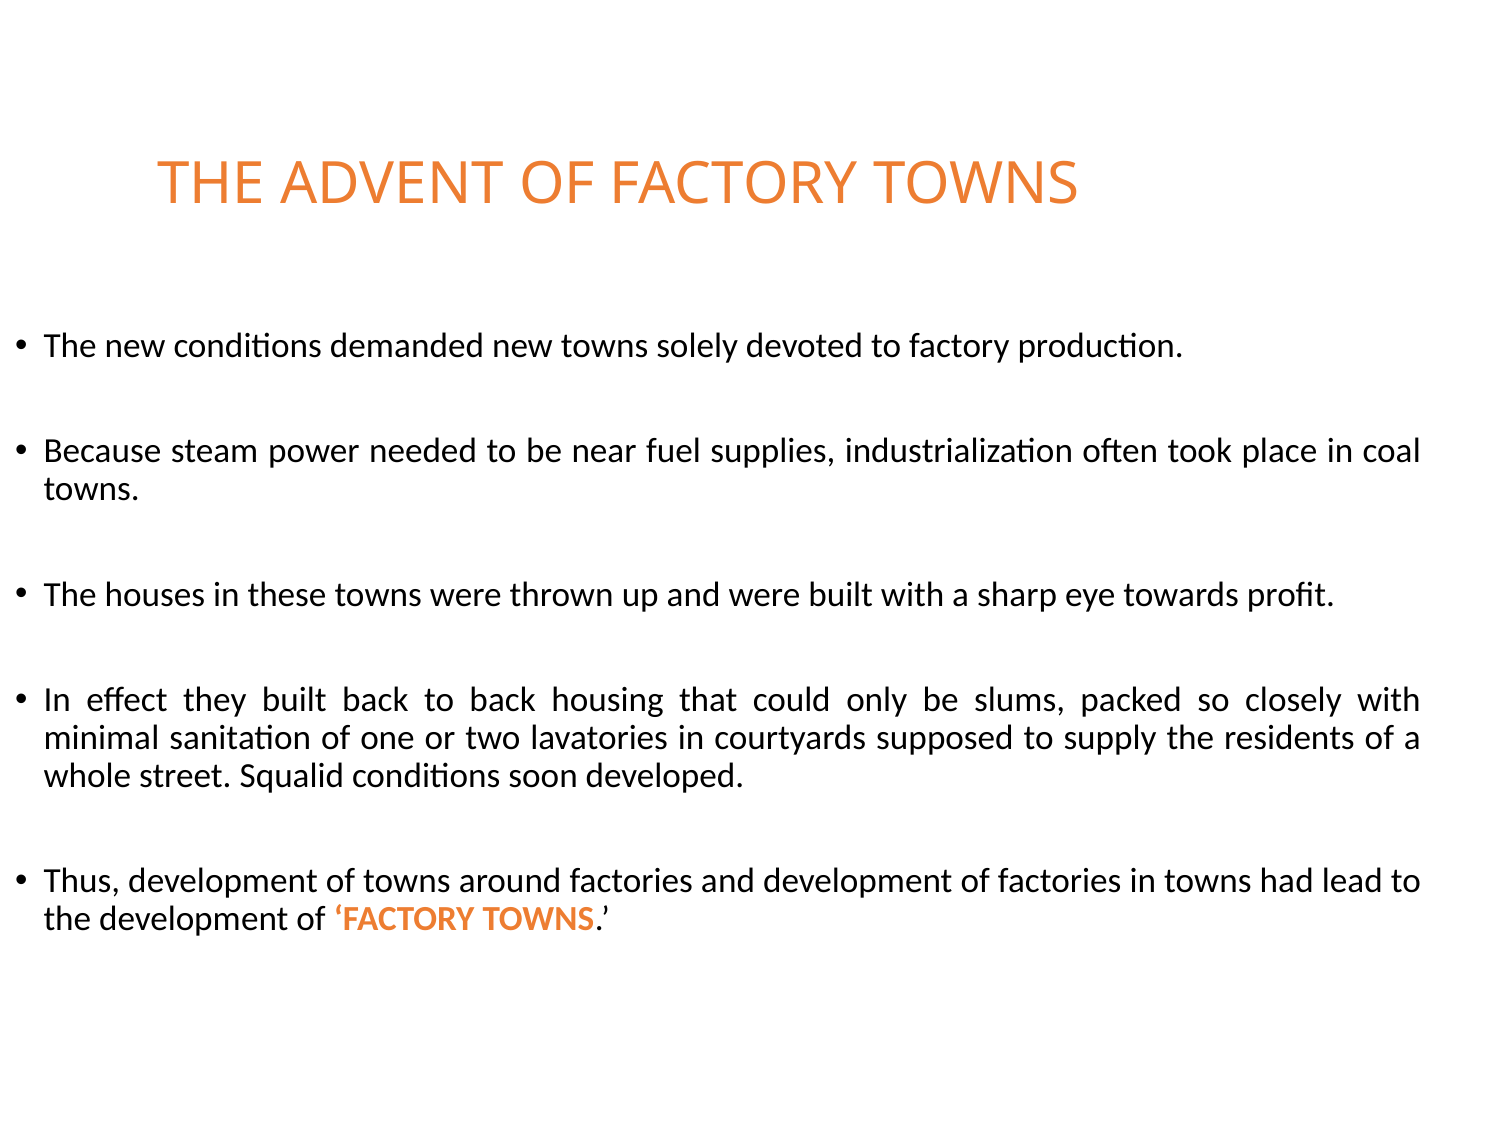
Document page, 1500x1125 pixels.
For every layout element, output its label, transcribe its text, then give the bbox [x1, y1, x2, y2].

title THE ADVENT OF FACTORY TOWNS [0, 120, 1238, 250]
list The new conditions demanded new towns solely devoted to factory production. Because steam power needed to be near fuel supplies, industrialization often took place in coal towns. The houses in these towns were thrown up and were built with a sharp eye towards profit. In effect they built back to back housing that could only be slums, packed so closely with minimal sanitation of one or two lavatories in courtyards supposed to supply the residents of a whole street. Squalid conditions soon developed. Thus, development of towns around factories and development of factories in towns had lead to the development of ‘FACTORY TOWNS.’ [0, 262, 1438, 950]
